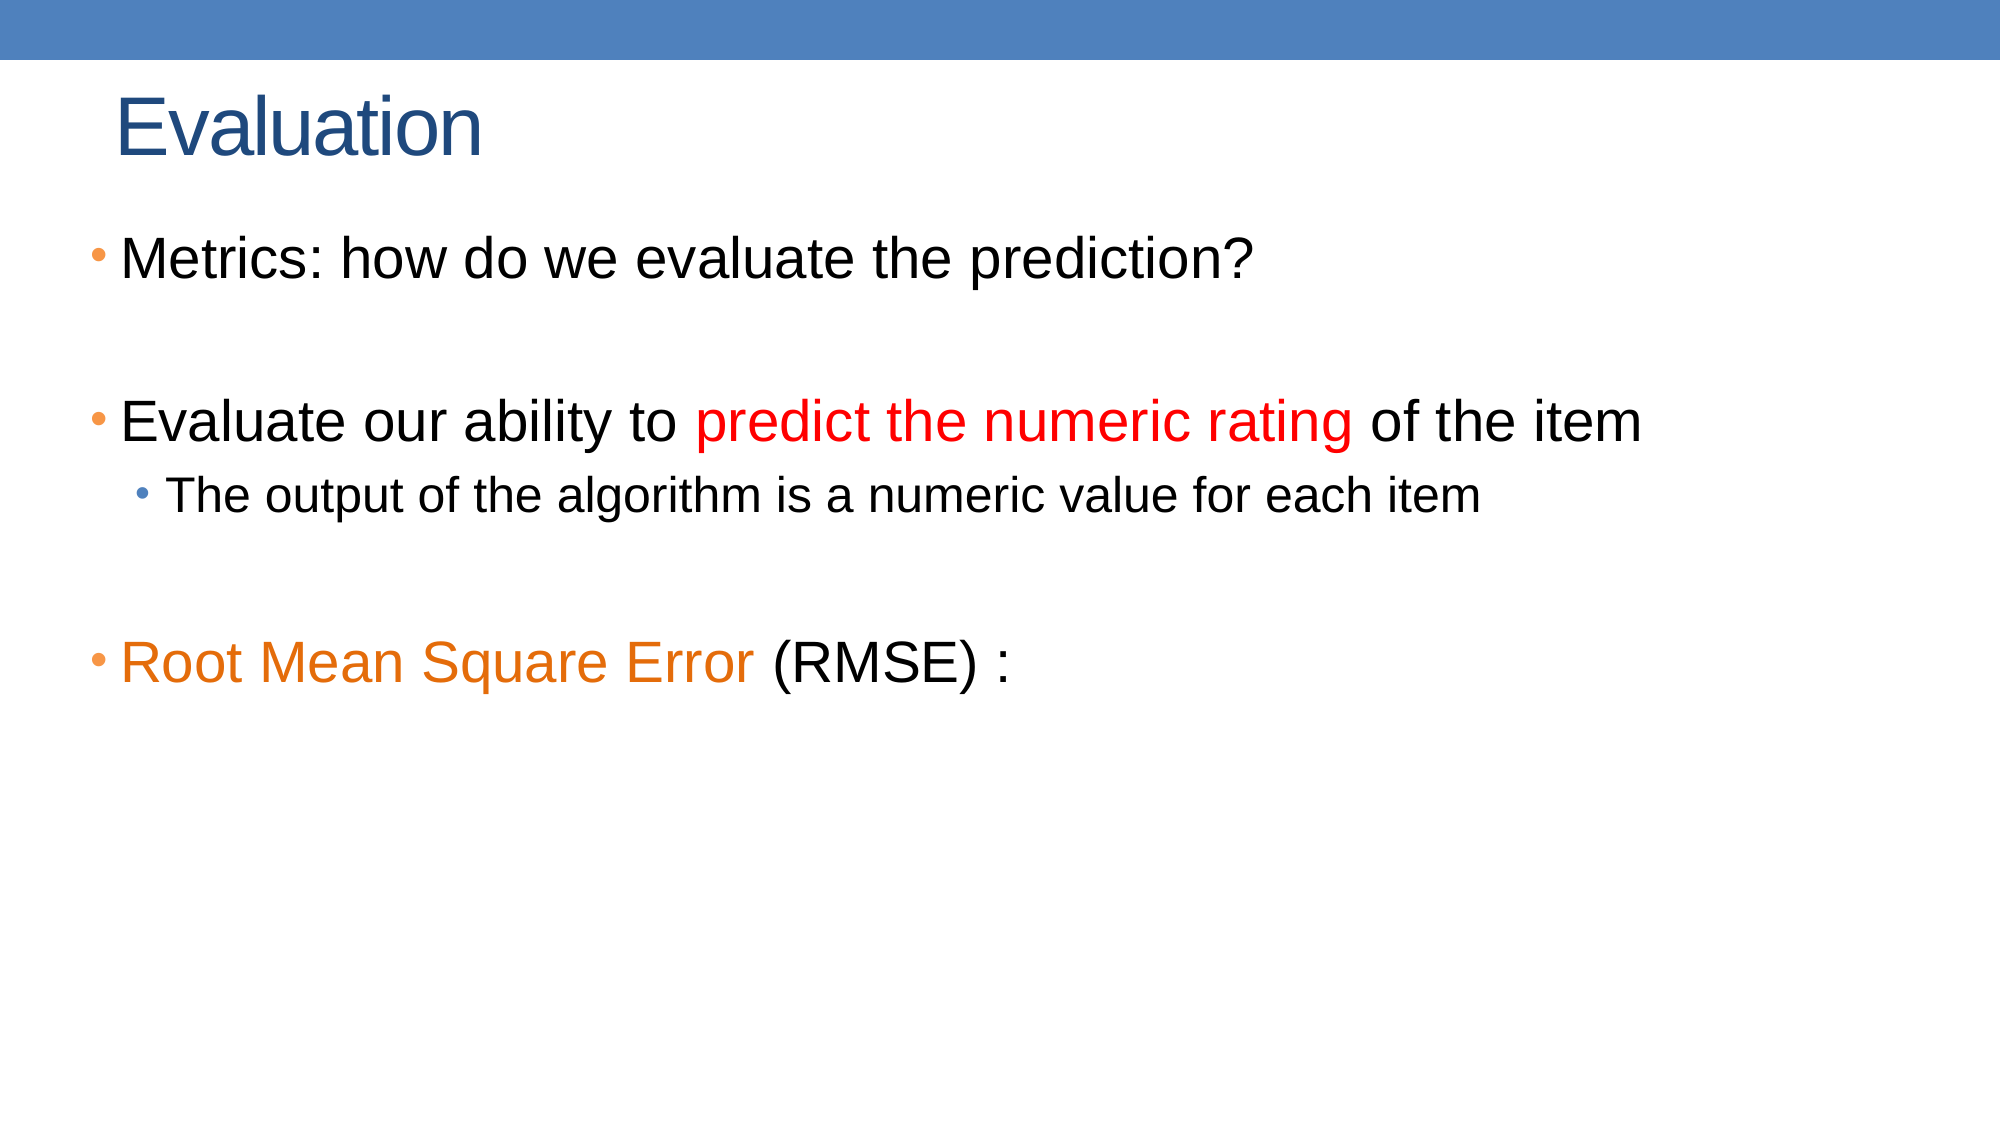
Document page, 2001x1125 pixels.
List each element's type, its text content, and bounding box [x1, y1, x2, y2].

title Evaluation [99, 28, 1450, 216]
